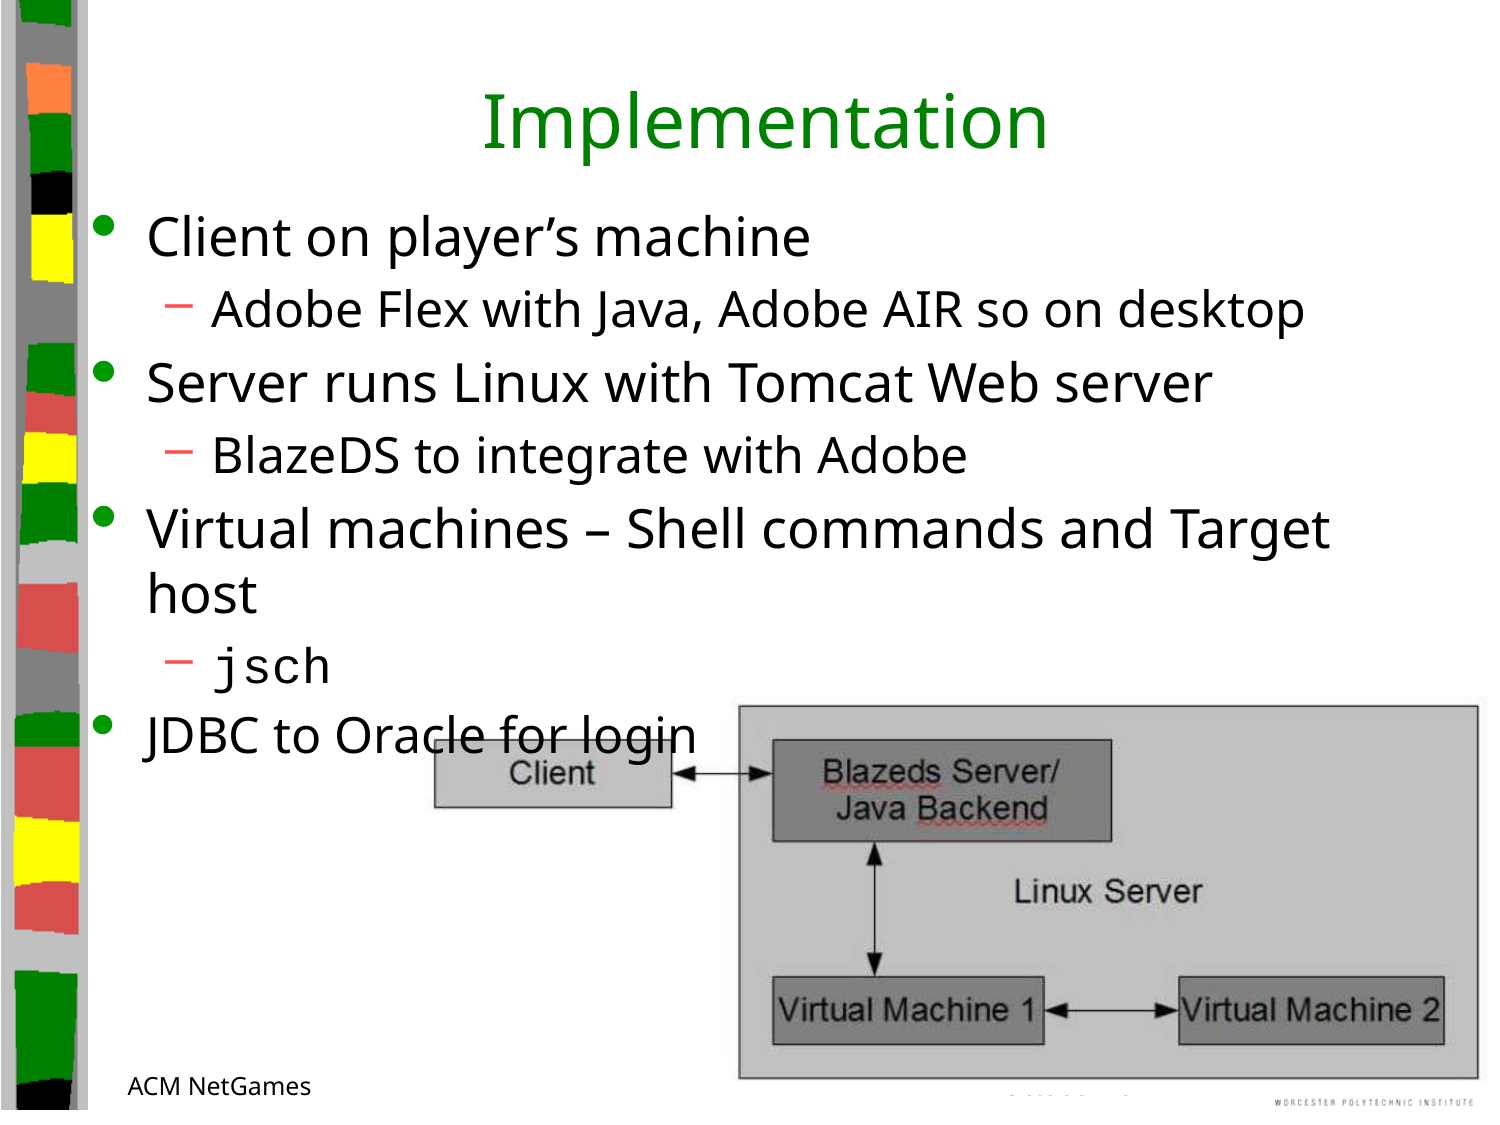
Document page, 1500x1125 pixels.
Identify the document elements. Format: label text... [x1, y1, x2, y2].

list Client on player’s machine Adobe Flex with Java, Adobe AIR so on desktop Server runs Linux with Tomcat Web server BlazeDS to integrate with Adobe Virtual machines – Shell commands and Target host jsch JDBC to Oracle for login [75, 195, 1471, 896]
picture [421, 695, 1496, 1107]
title Implementation [129, 24, 1405, 195]
picture [0, 0, 88, 1110]
footer ACM NetGames [112, 1062, 419, 1101]
